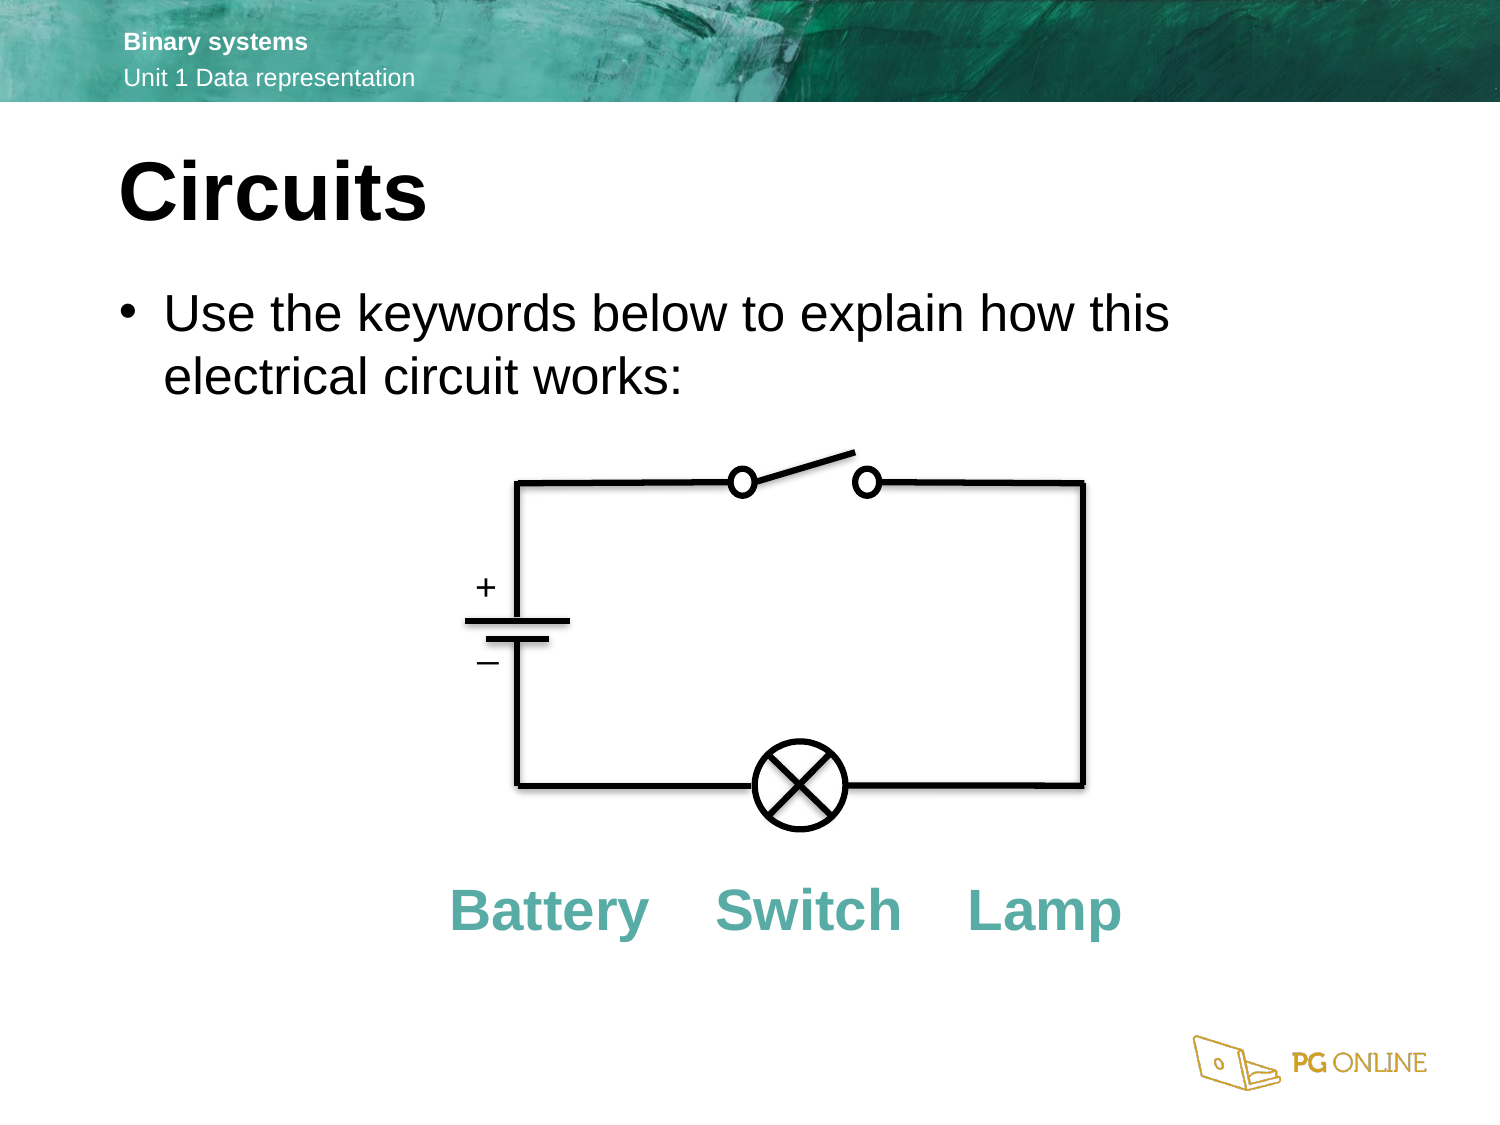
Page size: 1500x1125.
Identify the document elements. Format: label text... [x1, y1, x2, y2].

list Circuits [118, 148, 1401, 259]
list Use the keywords below to explain how this electrical circuit works: [118, 279, 1398, 847]
text_box Battery Switch Lamp [434, 864, 1139, 950]
picture [1192, 1035, 1427, 1091]
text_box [464, 451, 1085, 830]
picture [0, 0, 1500, 102]
